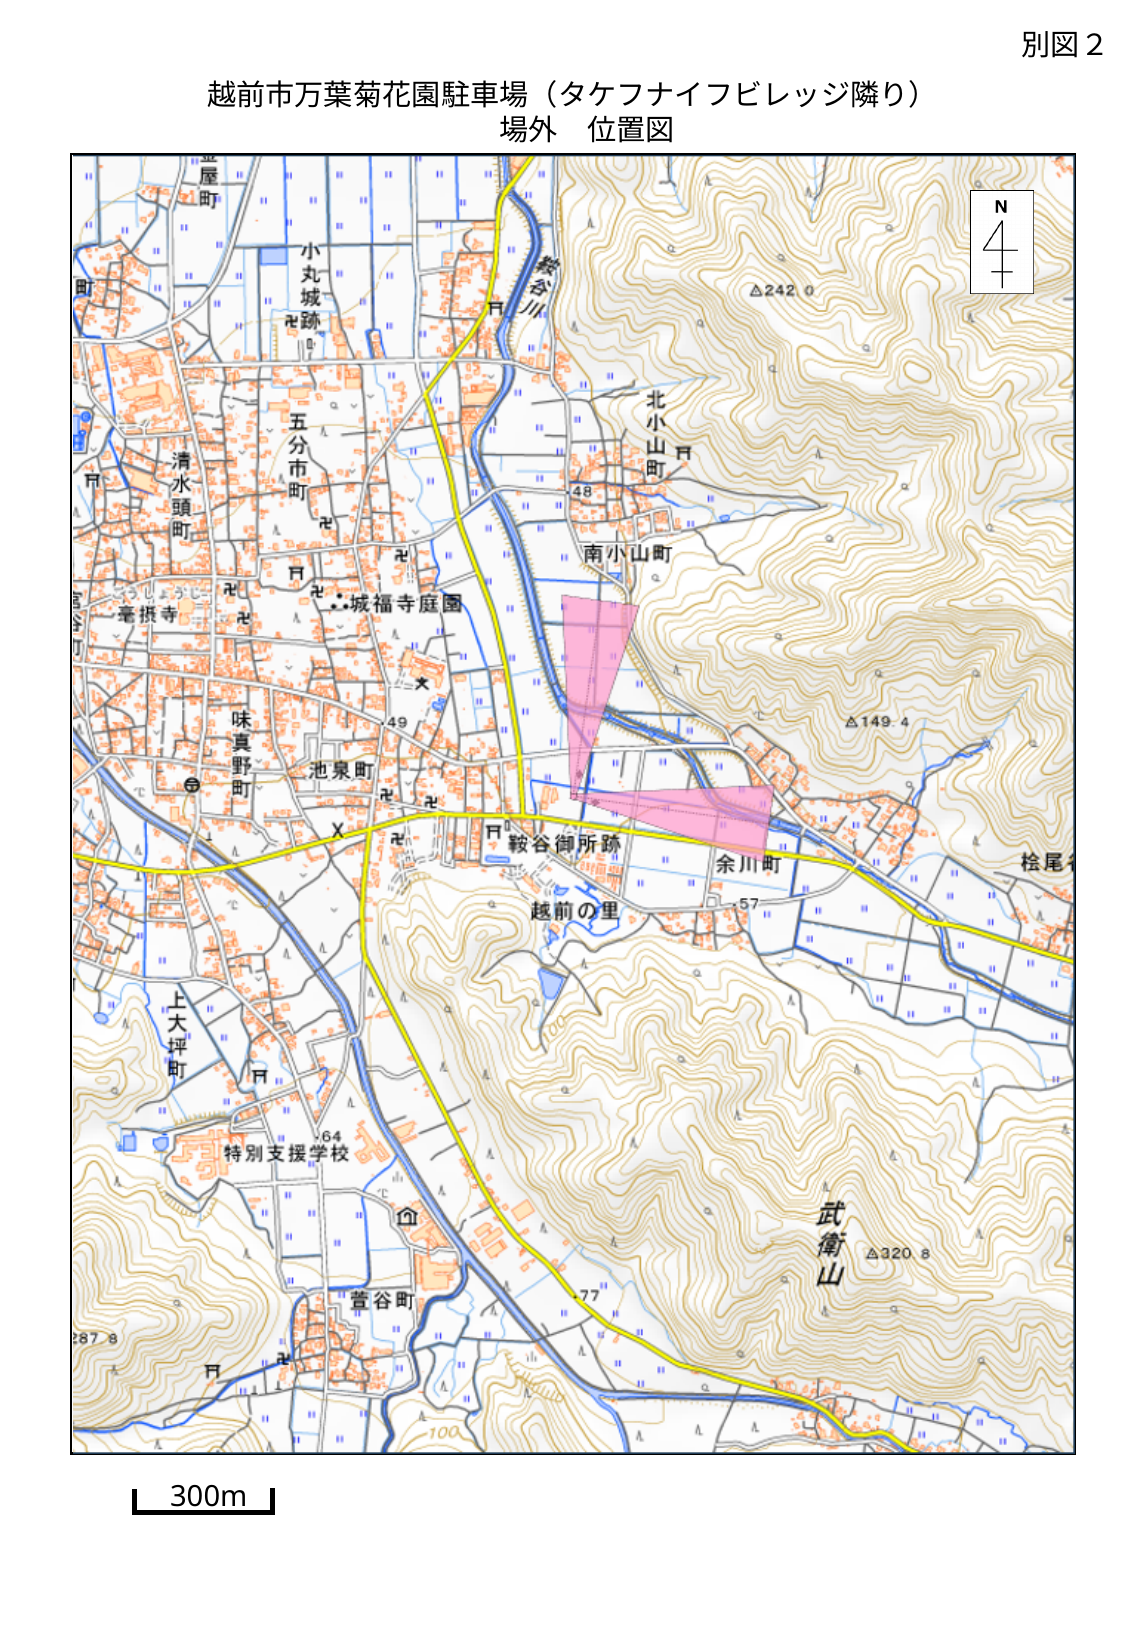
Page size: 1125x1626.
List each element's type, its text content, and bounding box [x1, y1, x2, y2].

text_box 越前市万葉菊花園駐車場（タケフナイフビレッジ隣り） 場外 位置図 [70, 69, 1075, 154]
picture [73, 155, 1075, 1454]
text_box 300m [155, 1469, 263, 1520]
text_box 別図２ [1006, 18, 1125, 69]
text_box [134, 1489, 155, 1514]
text_box [70, 153, 1076, 1455]
text_box [263, 1488, 273, 1514]
